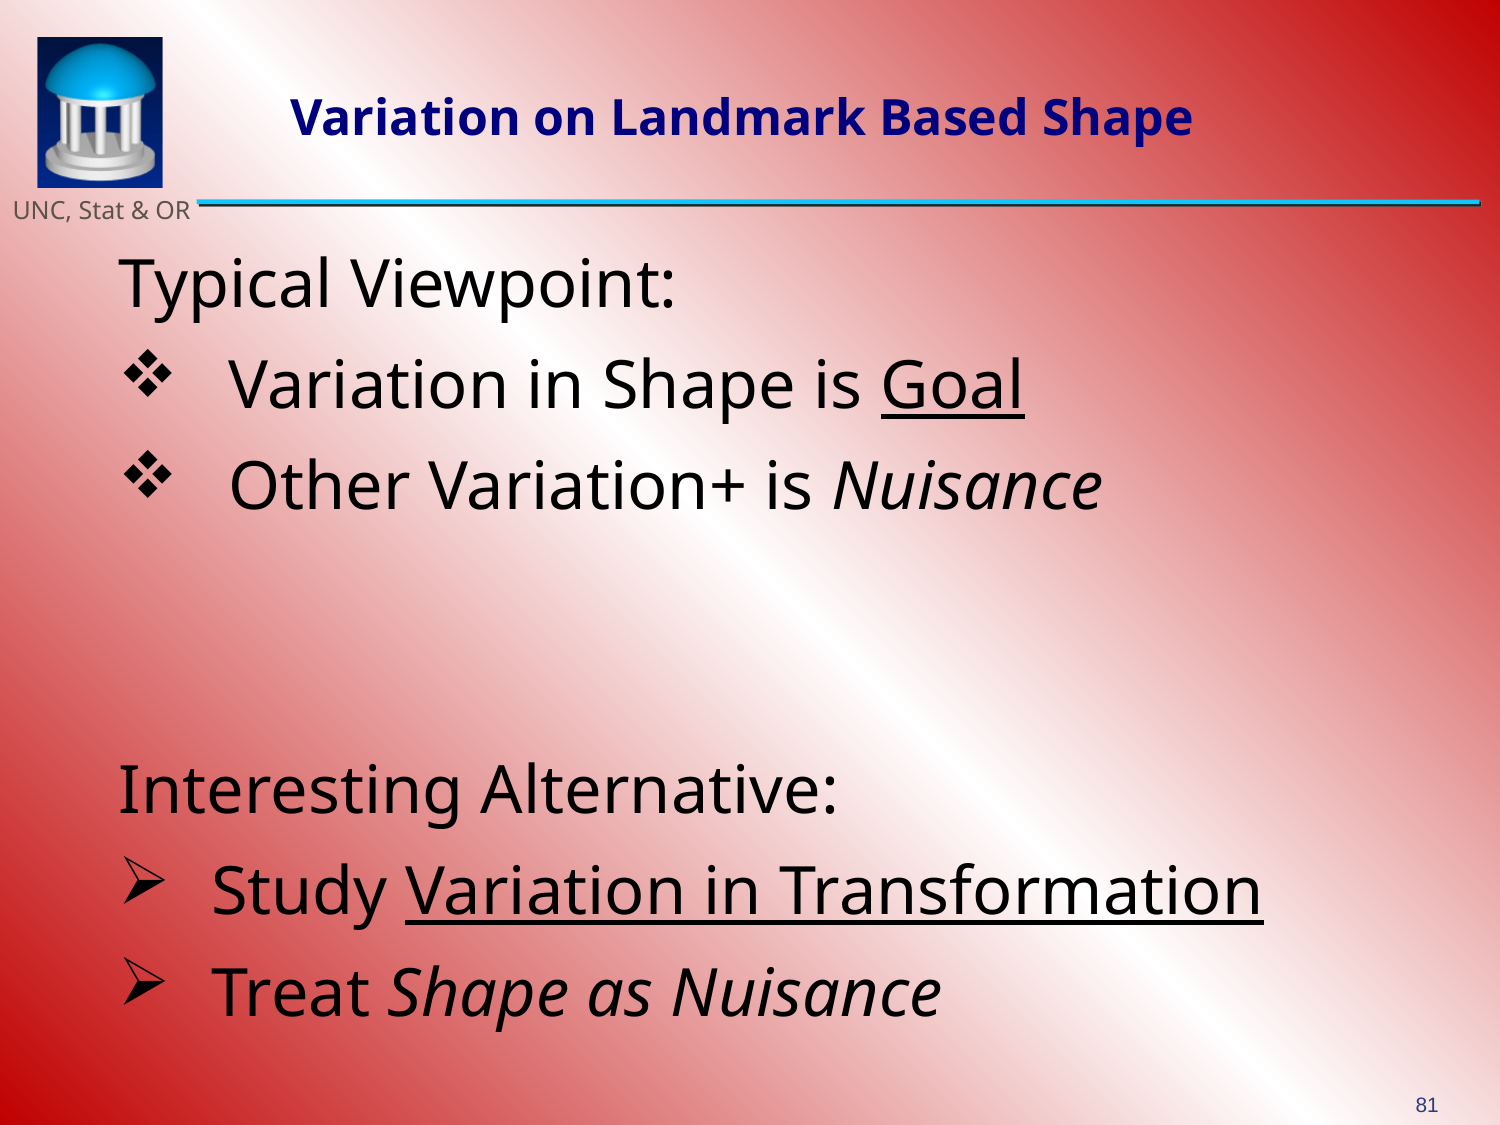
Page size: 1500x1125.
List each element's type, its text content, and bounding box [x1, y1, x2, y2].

title Variation on Landmark Based Shape [274, 74, 1448, 156]
list Typical Viewpoint: Variation in Shape is Goal Other Variation+ is Nuisance Interesting Alternative: Study Variation in Transformation Treat Shape as Nuisance [103, 224, 1432, 1076]
